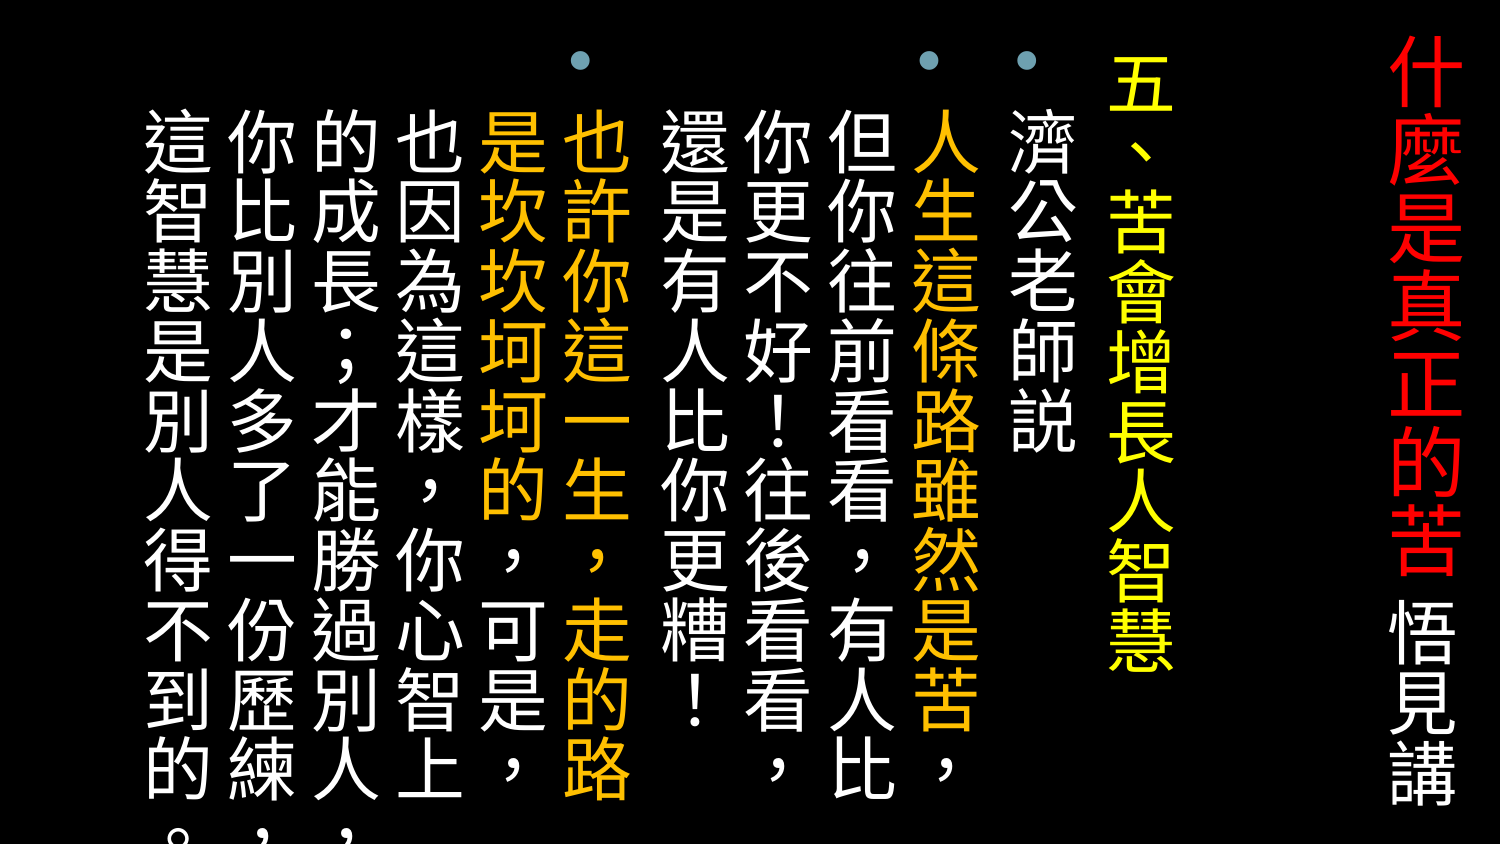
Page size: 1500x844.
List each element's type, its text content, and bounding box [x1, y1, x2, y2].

title 什麼是真正的苦 悟見講 [1364, 21, 1483, 820]
list 五、苦會增長人智慧 濟公老師説 人生這條路雖然是苦，但你往前看看，有人比你更不好！往後看看，還是有人比你更糟！ 也許你這一生，走的路是坎坎坷坷的，可是，也因為這樣，你心智上的成長；才能勝過別人，你比別人多了一份歷練，這智慧是別人得不到的。 [29, 27, 1365, 820]
